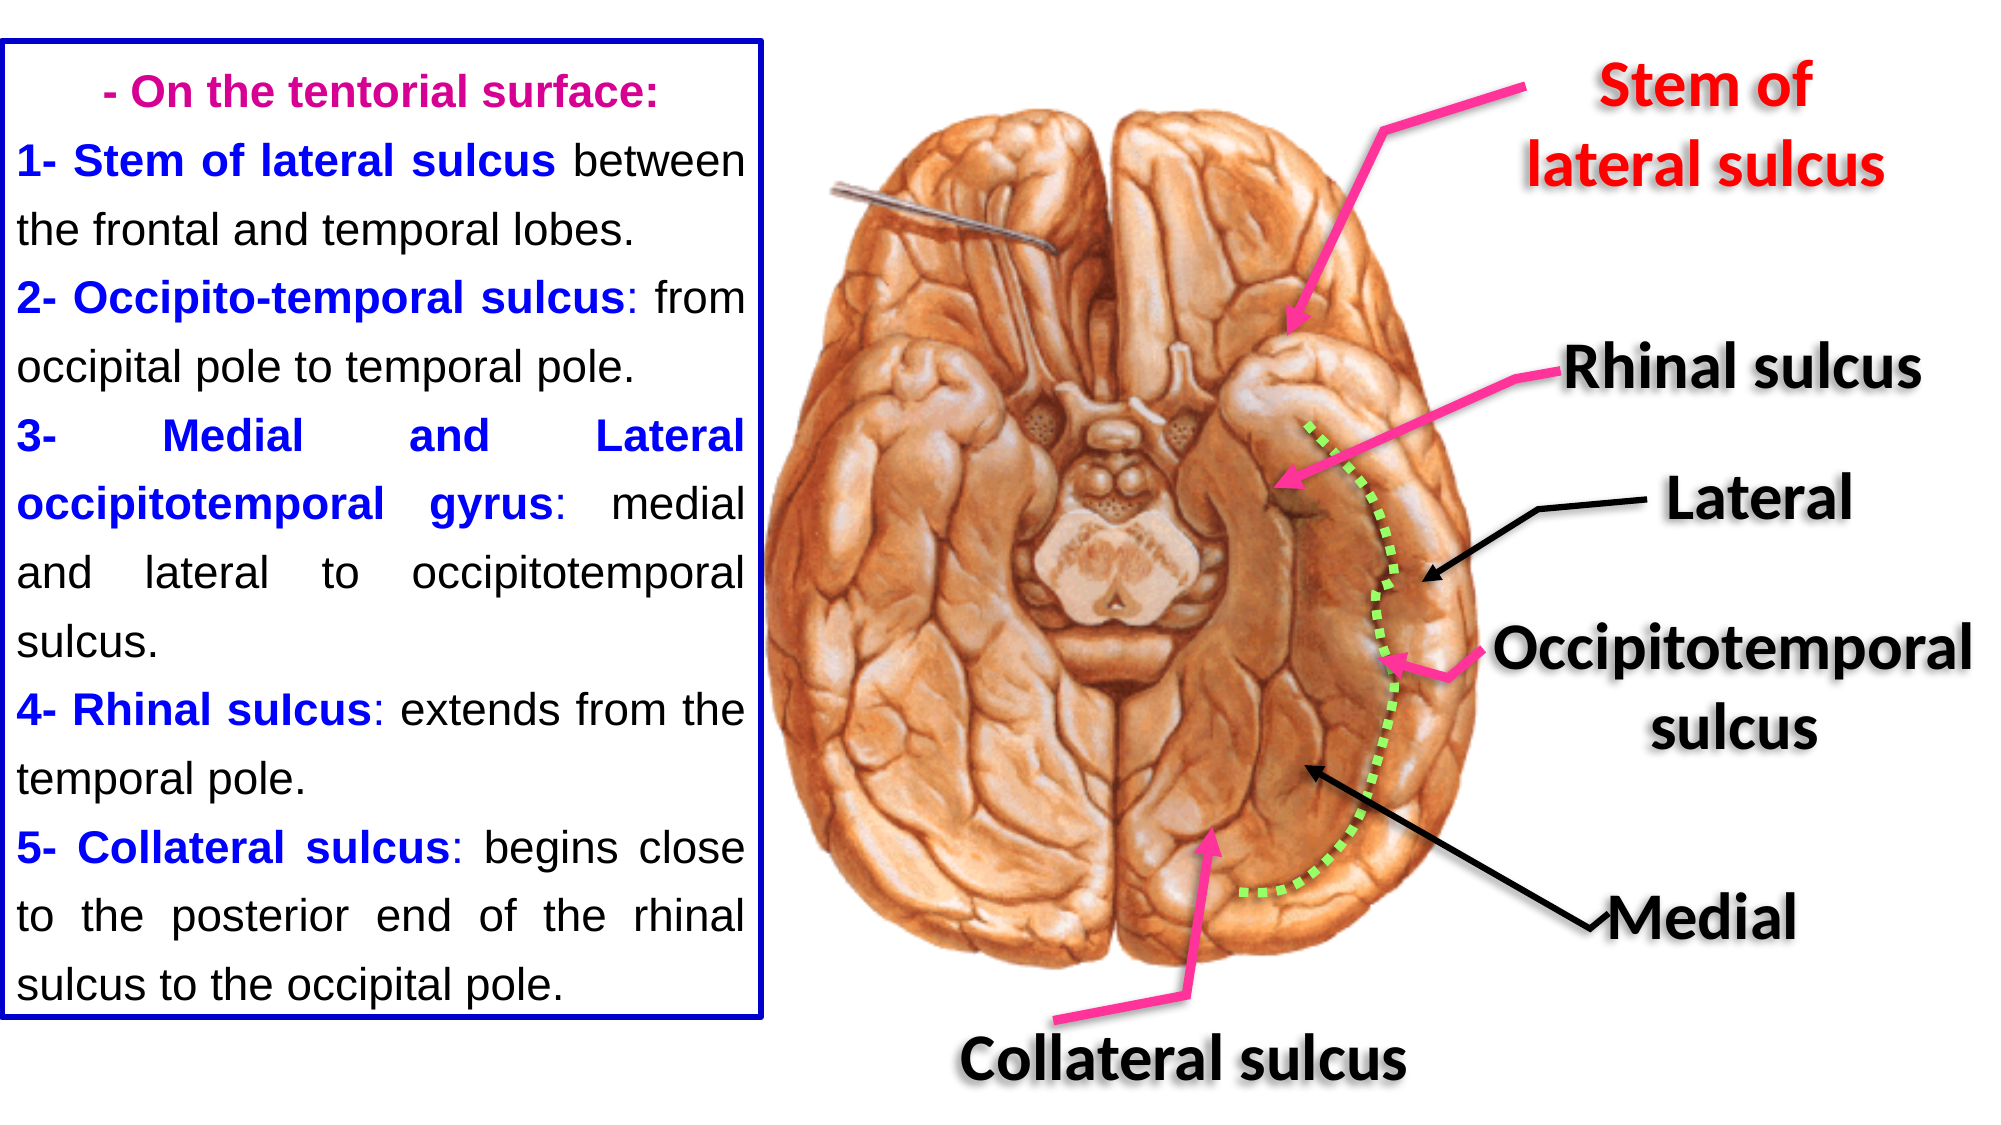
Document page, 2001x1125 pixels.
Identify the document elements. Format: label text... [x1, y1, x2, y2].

text_box Lateral [1504, 445, 1978, 551]
text_box - On the tentorial surface: 1- Stem of lateral sulcus between the frontal and temporal lobes. 2- Occipito-temporal sulcus: from occipital pole to temporal pole. 3- Medial and Lateral occipitotemporal gyrus: medial and lateral to occipitotemporal sulcus. 4- Rhinal suIcus: extends from the temporal pole. 5- Collateral sulcus: begins close to the posterior end of the rhinal sulcus to the occipital pole. [1, 40, 761, 1017]
text_box Medial [1504, 866, 1950, 981]
text_box Occipitotemporal sulcus [1504, 595, 1998, 711]
text_box Rhinal sulcus [1504, 315, 1978, 421]
text_box Collateral sulcus [931, 1017, 1439, 1125]
text_box Stem of lateral sulcus [1492, 32, 1922, 139]
picture [739, 77, 1500, 1010]
